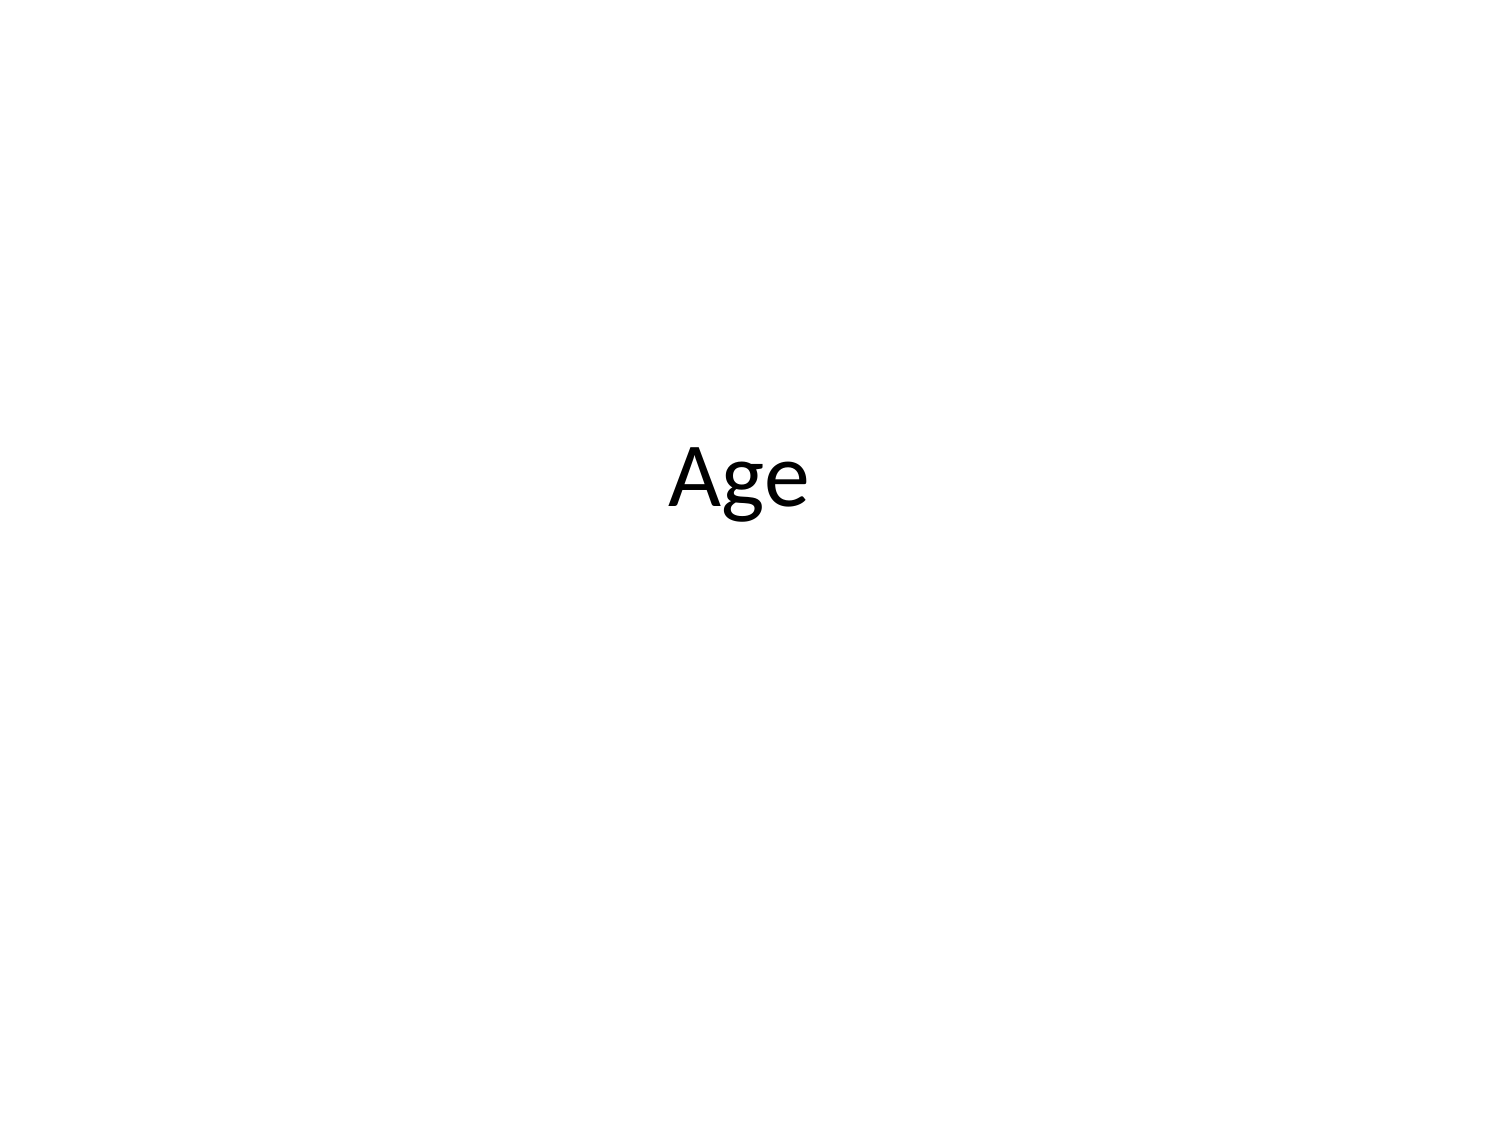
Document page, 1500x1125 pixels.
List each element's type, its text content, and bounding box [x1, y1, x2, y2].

title Age [112, 349, 1388, 591]
